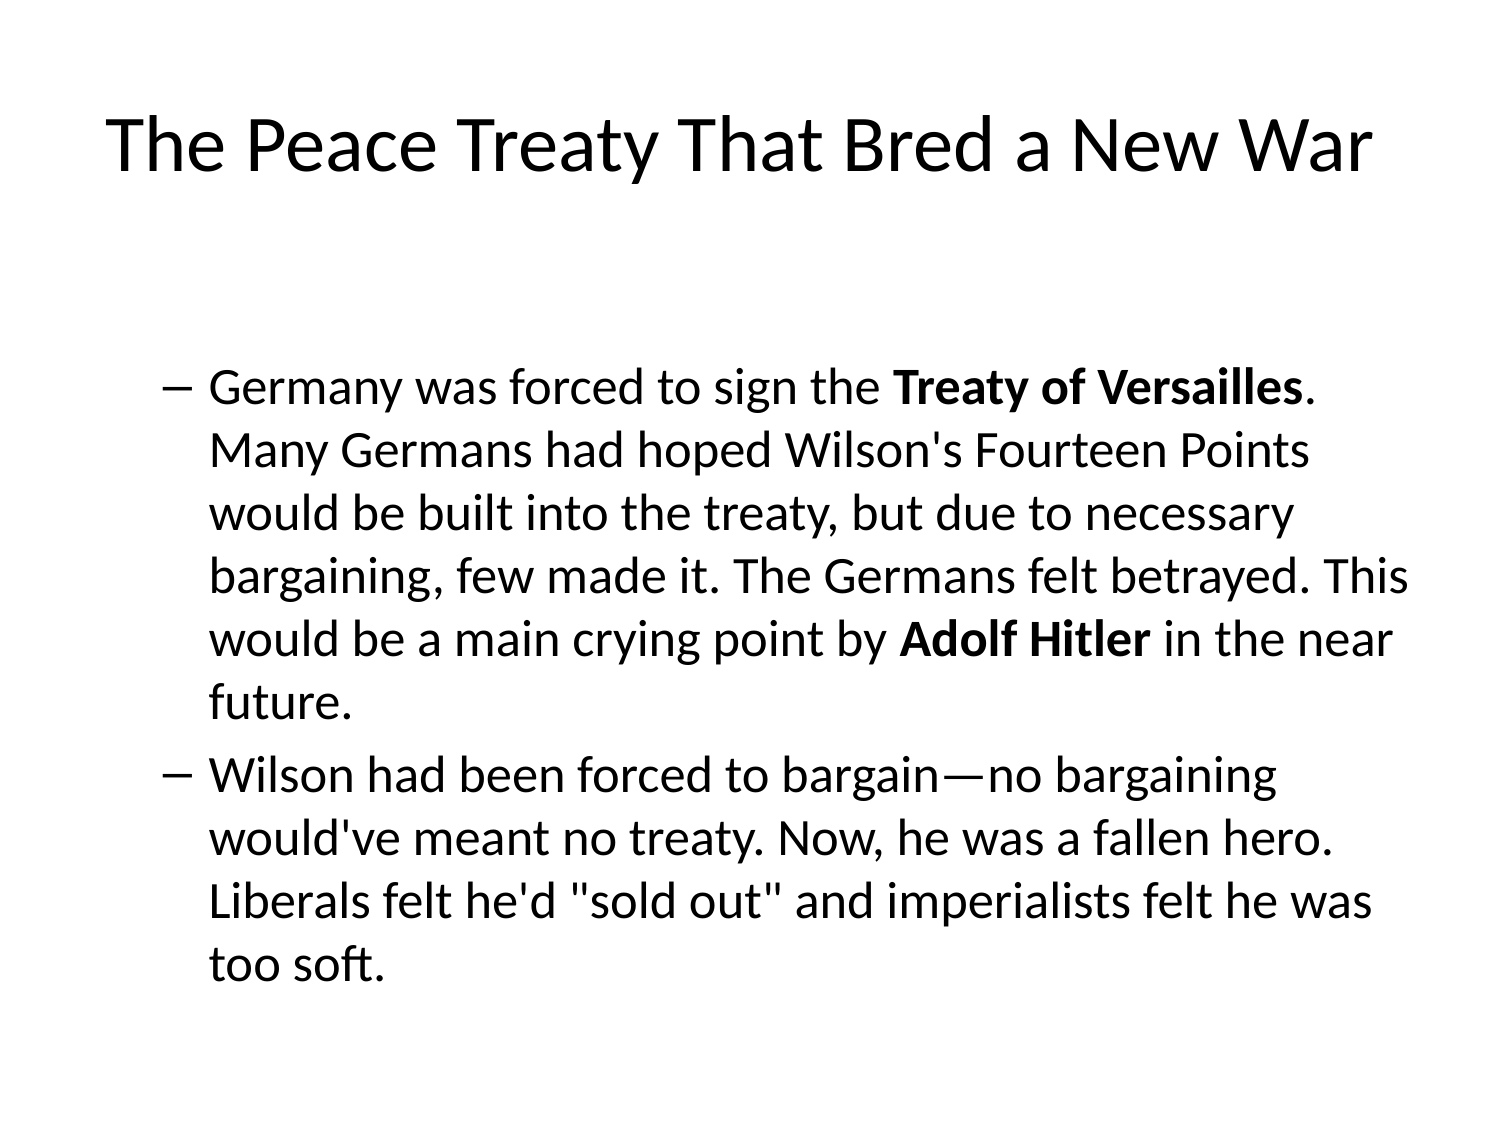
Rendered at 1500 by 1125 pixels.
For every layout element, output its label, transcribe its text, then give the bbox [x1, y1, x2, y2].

title The Peace Treaty That Bred a New War [75, 45, 1425, 233]
list Germany was forced to sign the Treaty of Versailles. Many Germans had hoped Wilson's Fourteen Points would be built into the treaty, but due to necessary bargaining, few made it. The Germans felt betrayed. This would be a main crying point by Adolf Hitler in the near future. Wilson had been forced to bargain—no bargaining would've meant no treaty. Now, he was a fallen hero. Liberals felt he'd "sold out" and imperialists felt he was too soft. [75, 262, 1425, 1005]
